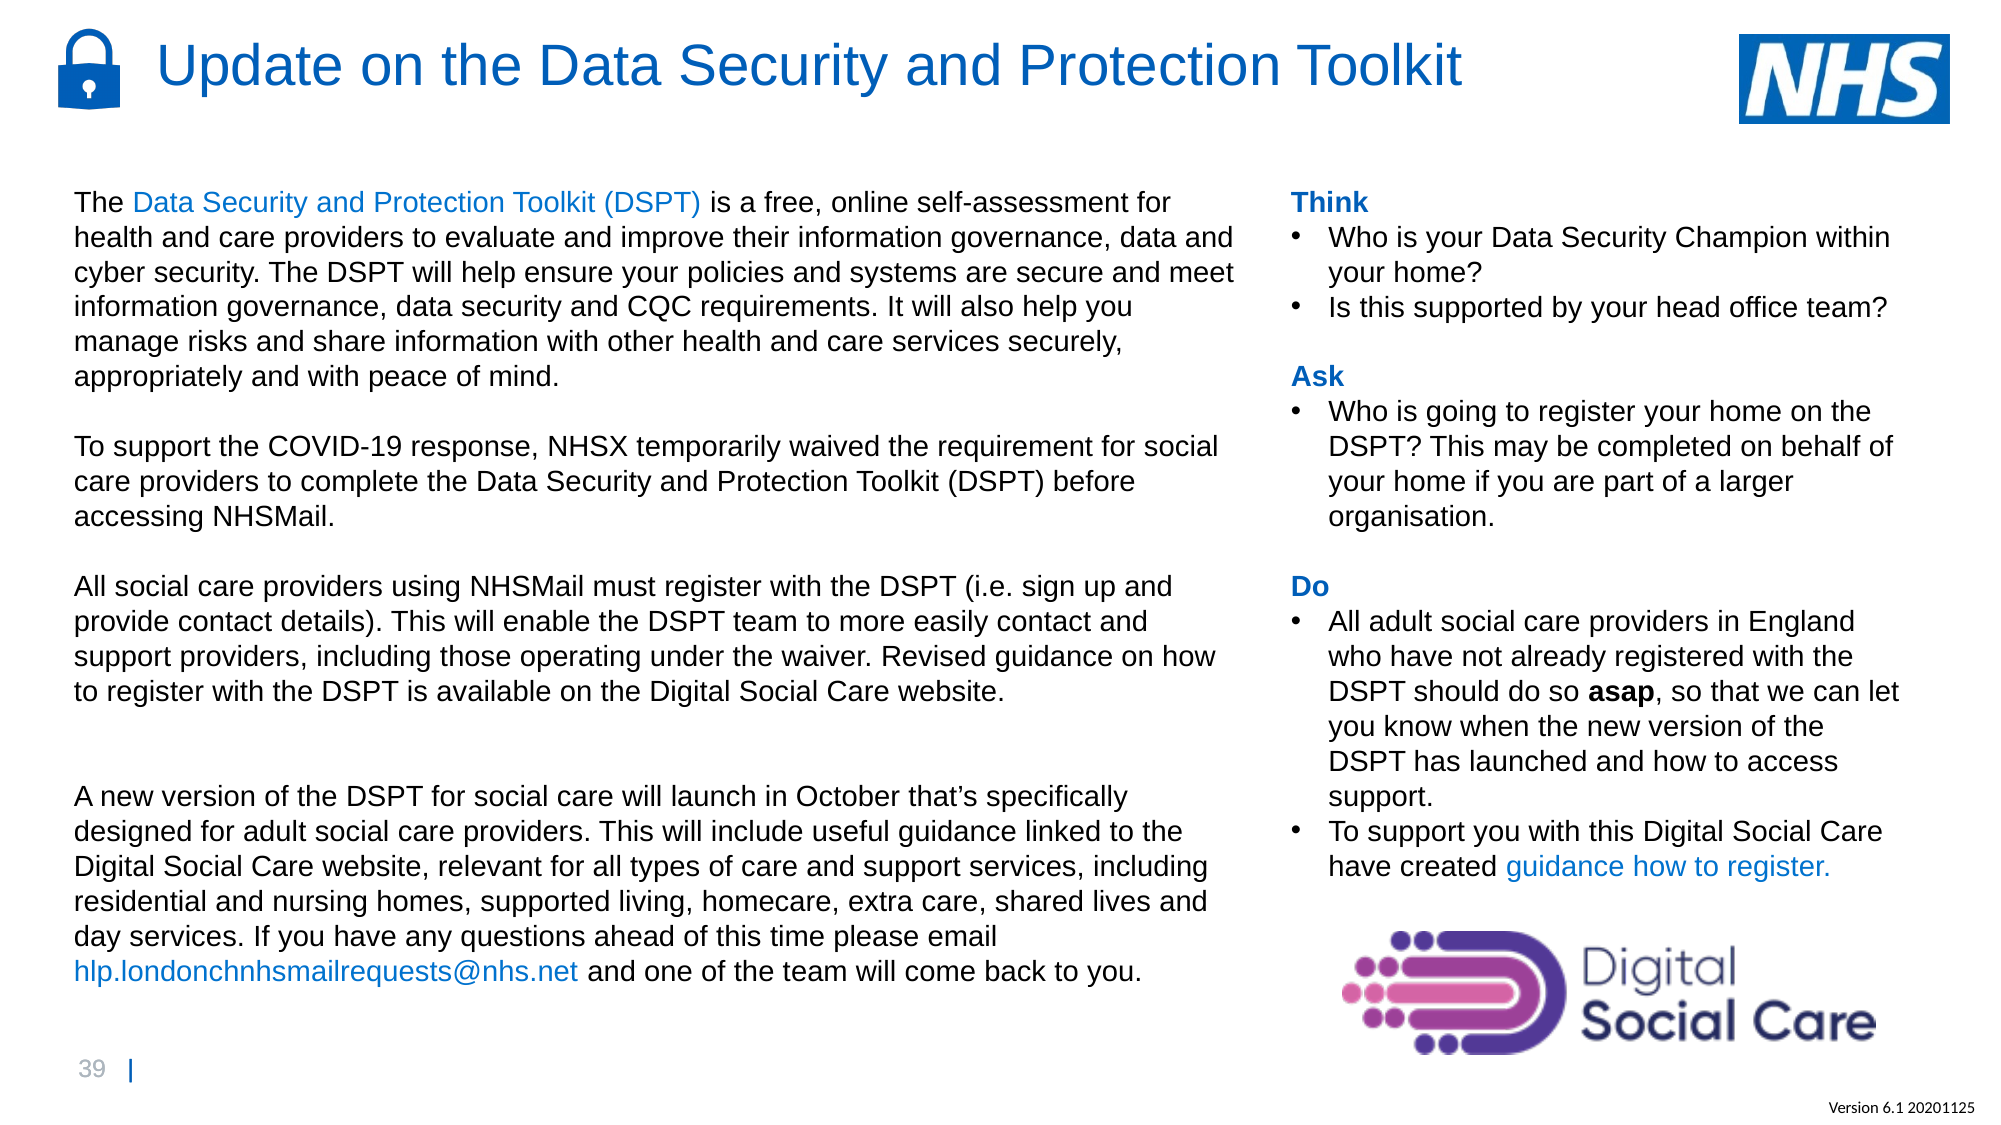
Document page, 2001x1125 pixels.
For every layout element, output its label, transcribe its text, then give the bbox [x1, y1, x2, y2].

text_box The Data Security and Protection Toolkit (DSPT) is a free, online self-assessment for health and care providers to evaluate and improve their information governance, data and cyber security. The DSPT will help ensure your policies and systems are secure and meet information governance, data security and CQC requirements. It will also help you manage risks and share information with other health and care services securely, appropriately and with peace of mind. To support the COVID-19 response, NHSX temporarily waived the requirement for social care providers to complete the Data Security and Protection Toolkit (DSPT) before accessing NHSMail. All social care providers using NHSMail must register with the DSPT (i.e. sign up and provide contact details). This will enable the DSPT team to more easily contact and support providers, including those operating under the waiver. Revised guidance on how to register with the DSPT is available on the Digital Social Care website. A new version of the DSPT for social care will launch in October that’s specifically designed for adult social care providers. This will include useful guidance linked to the Digital Social Care website, relevant for all types of care and support services, including residential and nursing homes, supported living, homecare, extra care, shared lives and day services. If you have any questions ahead of this time please email hlp.londonchnhsmailrequests@nhs.net and one of the team will come back to you. [59, 175, 1257, 1065]
text_box Think Who is your Data Security Champion within your home? Is this supported by your head office team? Ask Who is going to register your home on the DSPT? This may be completed on behalf of your home if you are part of a larger organisation. Do All adult social care providers in England who have not already registered with the DSPT should do so asap, so that we can let you know when the new version of the DSPT has launched and how to access support. To support you with this Digital Social Care have created guidance how to register. [1276, 175, 1921, 904]
picture [36, 16, 142, 122]
title Update on the Data Security and Protection Toolkit [141, 28, 1750, 129]
picture [1750, 34, 1950, 124]
text_box [57, 128, 1044, 1056]
picture [1342, 930, 1876, 1055]
text_box Version 6.1 20201125 [1814, 1089, 1991, 1125]
